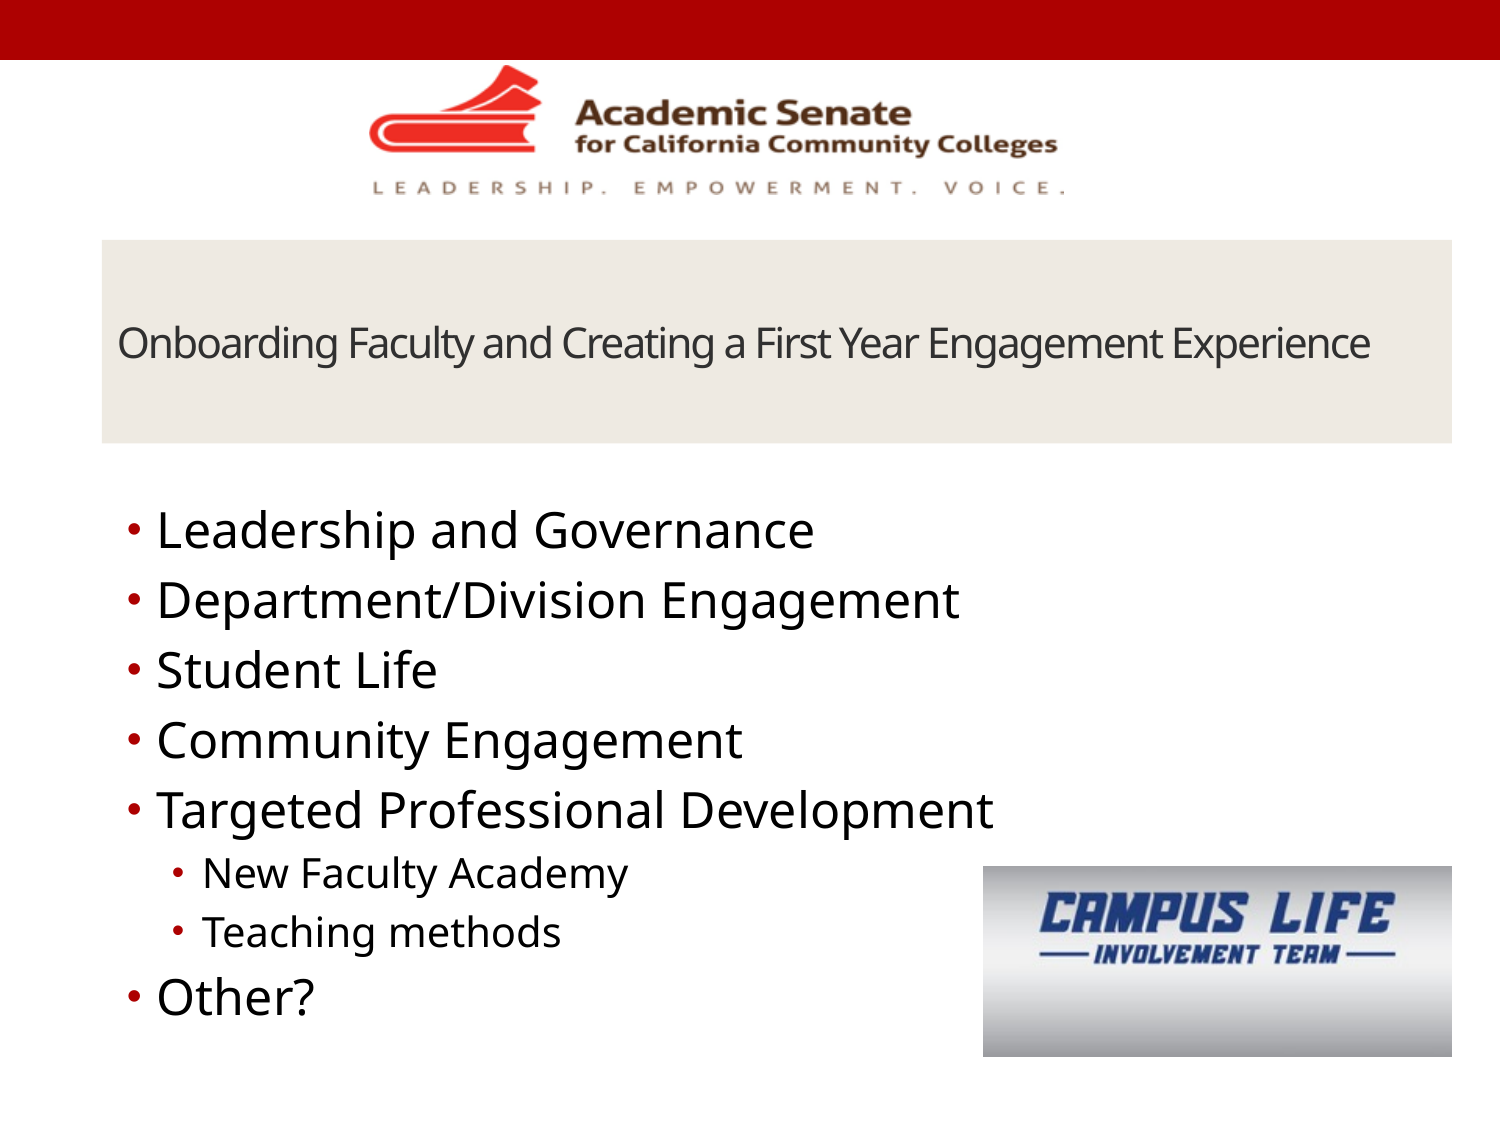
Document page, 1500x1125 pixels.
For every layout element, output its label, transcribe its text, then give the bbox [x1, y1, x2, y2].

title Onboarding Faculty and Creating a First Year Engagement Experience [101, 239, 1452, 444]
picture [368, 65, 1064, 195]
subtitle Leadership and Governance Department/Division Engagement Student Life Community Engagement Targeted Professional Development New Faculty Academy Teaching methods Other? [111, 491, 1476, 1057]
picture [982, 866, 1453, 1057]
